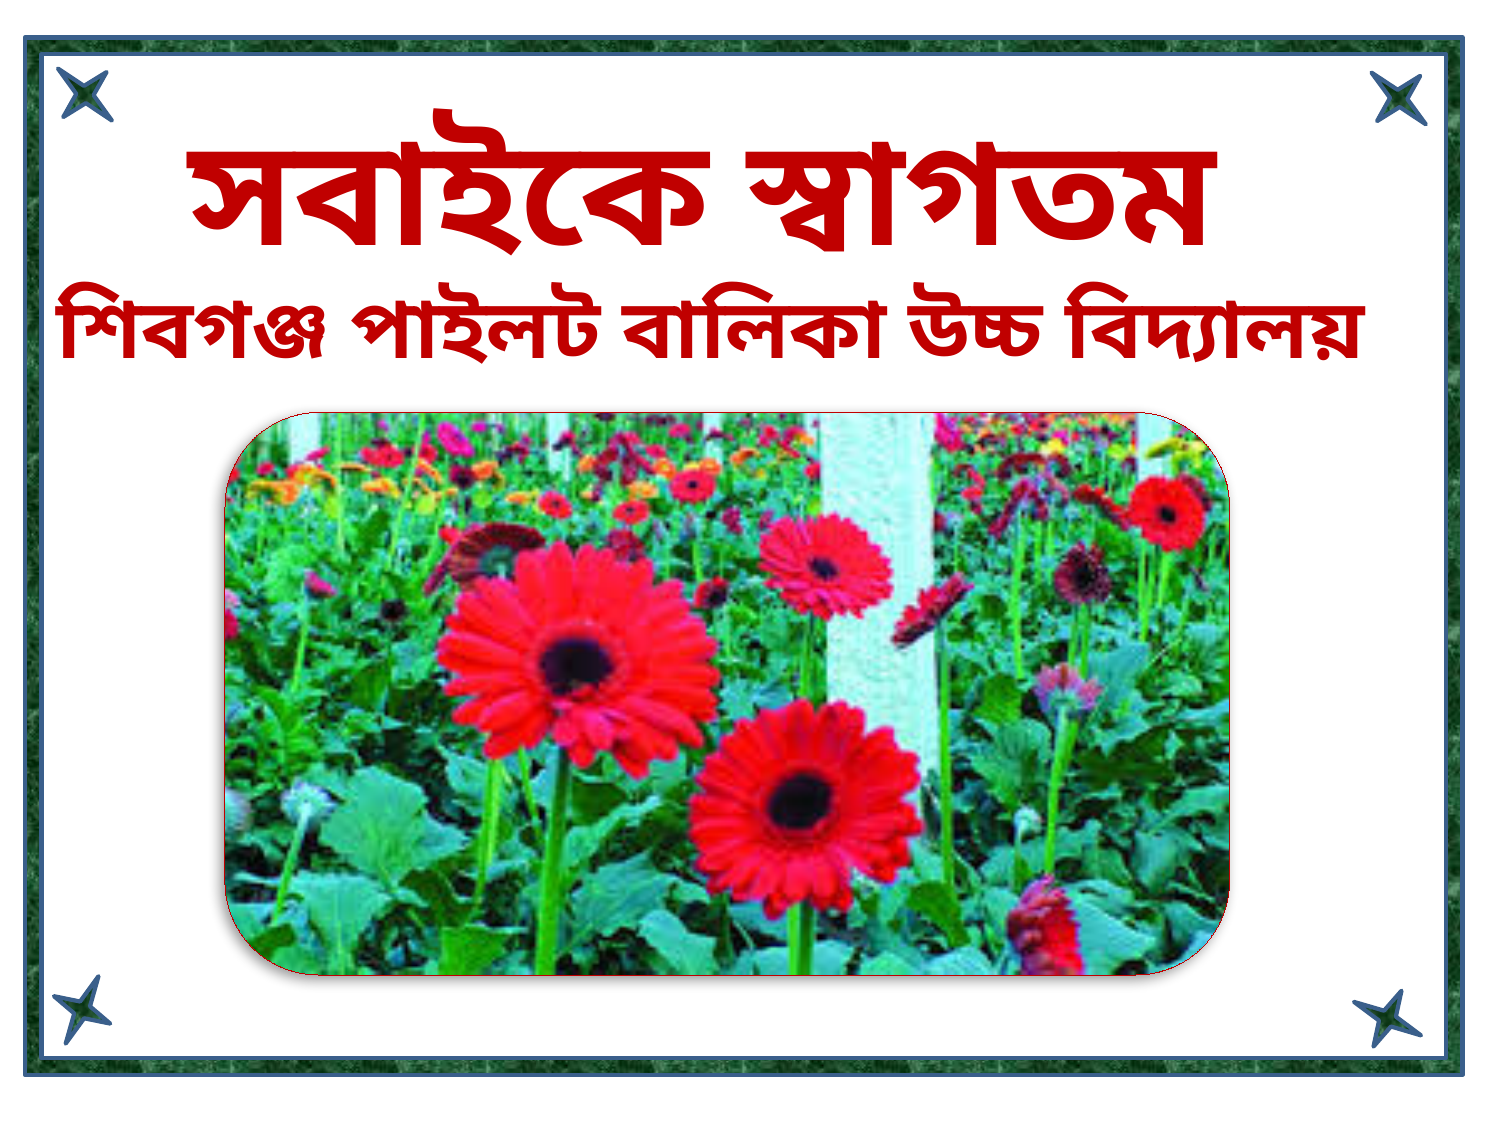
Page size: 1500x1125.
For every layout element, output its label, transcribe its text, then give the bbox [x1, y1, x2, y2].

text_box সবাইকে স্বাগতম শিবগঞ্জ পাইলট বালিকা উচ্চ বিদ্যালয় [41, 87, 1402, 383]
text_box [52, 974, 113, 1046]
text_box [1352, 988, 1423, 1049]
text_box [1369, 70, 1428, 127]
picture [224, 412, 1230, 976]
text_box [56, 66, 109, 87]
text_box [23, 35, 1465, 1077]
